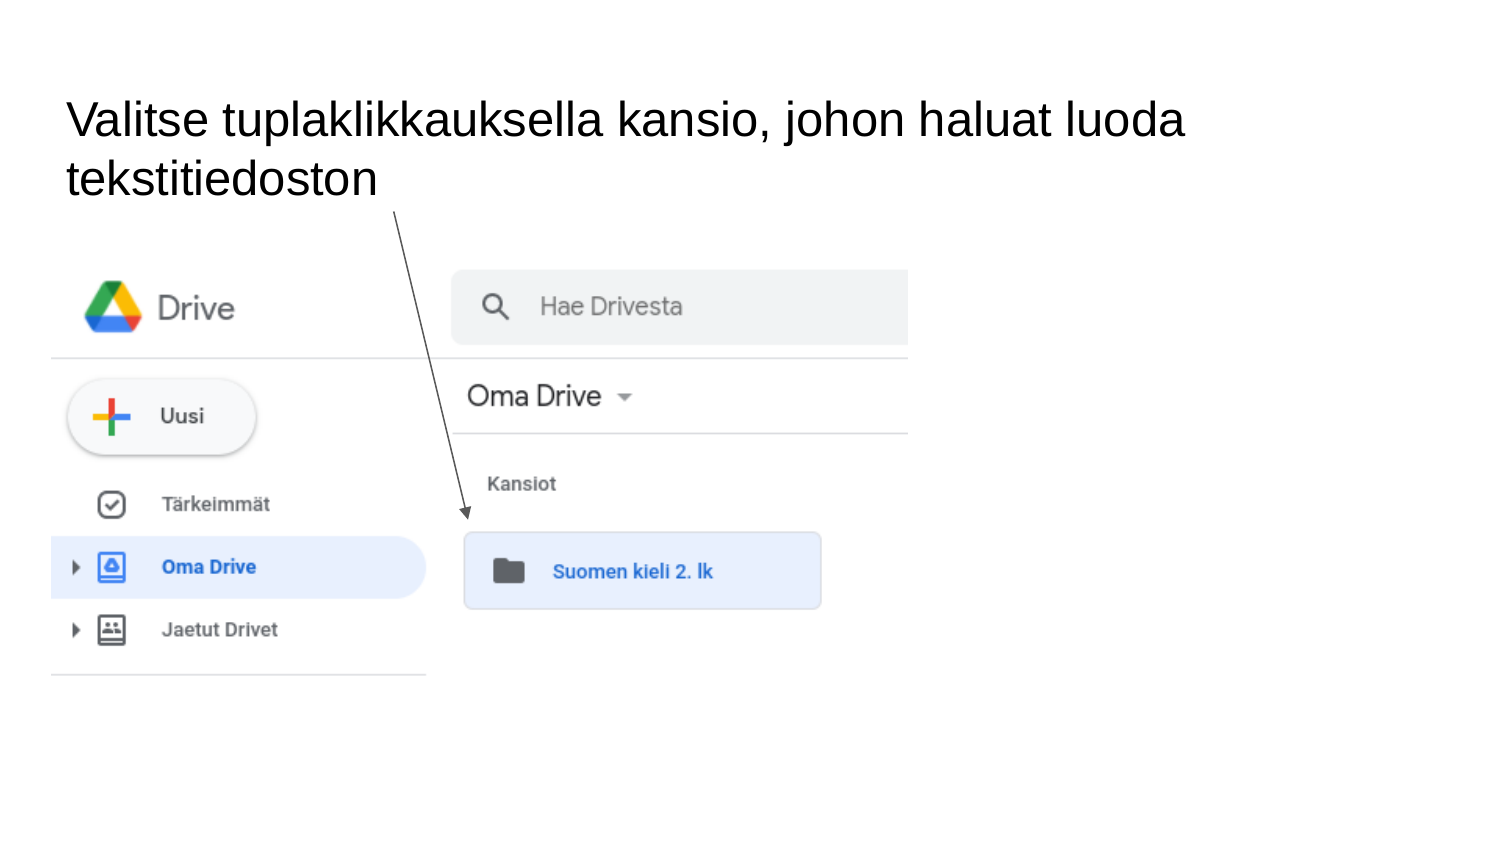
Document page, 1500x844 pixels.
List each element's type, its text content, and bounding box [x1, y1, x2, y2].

title Valitse tuplaklikkauksella kansio, johon haluat luoda tekstitiedoston [51, 72, 1449, 221]
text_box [393, 211, 469, 520]
picture [50, 259, 908, 679]
